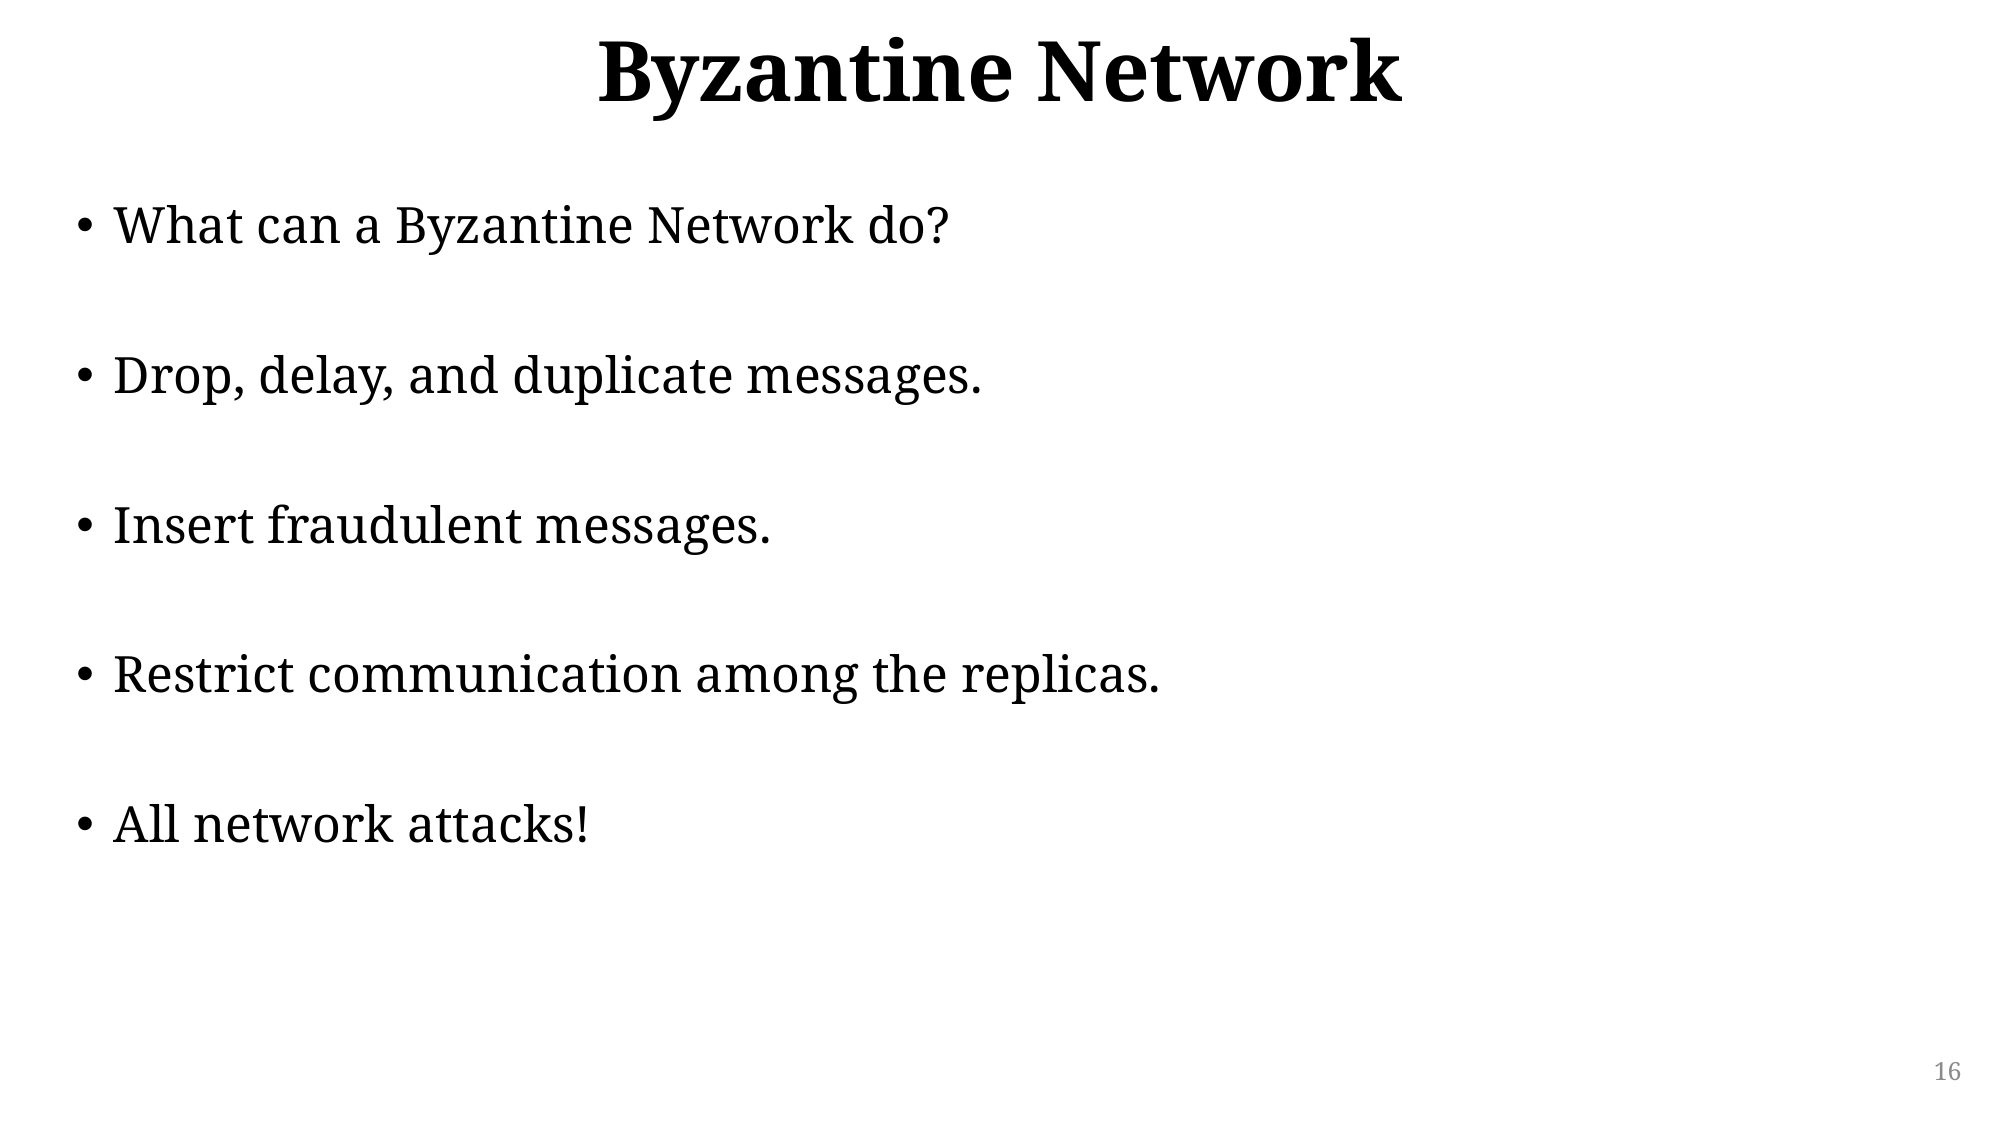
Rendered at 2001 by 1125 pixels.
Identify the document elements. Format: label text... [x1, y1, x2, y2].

list What can a Byzantine Network do? Drop, delay, and duplicate messages. Insert fraudulent messages. Restrict communication among the replicas. All network attacks! [61, 193, 2000, 1103]
title Byzantine Network [137, 0, 1863, 149]
